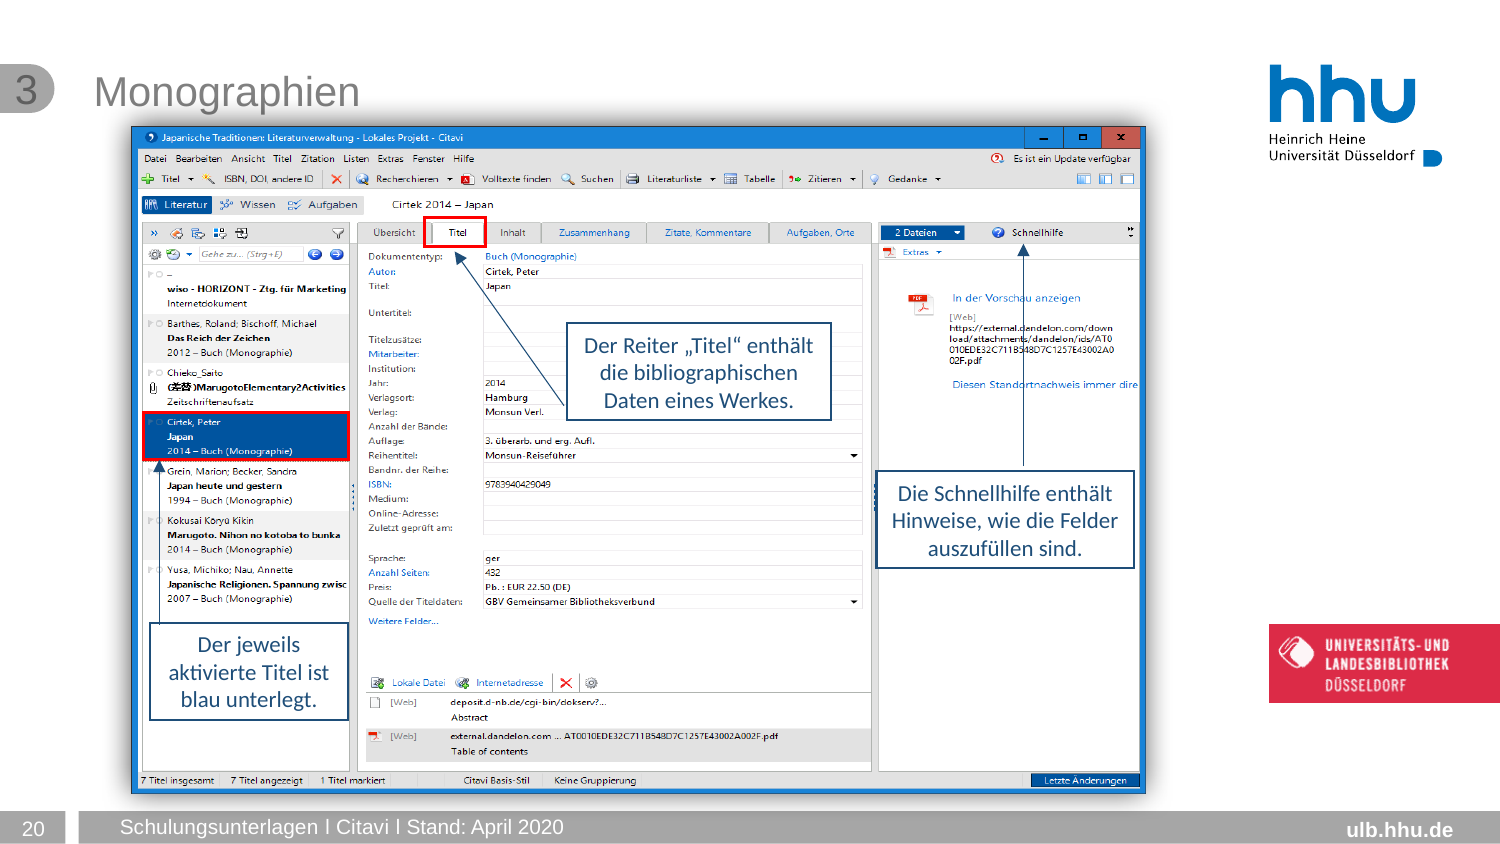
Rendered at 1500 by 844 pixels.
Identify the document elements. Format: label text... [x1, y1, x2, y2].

slide_number 20 [0, 812, 67, 844]
picture [131, 126, 1146, 794]
text_box 3 [0, 61, 52, 125]
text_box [454, 251, 564, 406]
picture [1269, 624, 1500, 703]
title Monographien [78, 62, 1397, 127]
